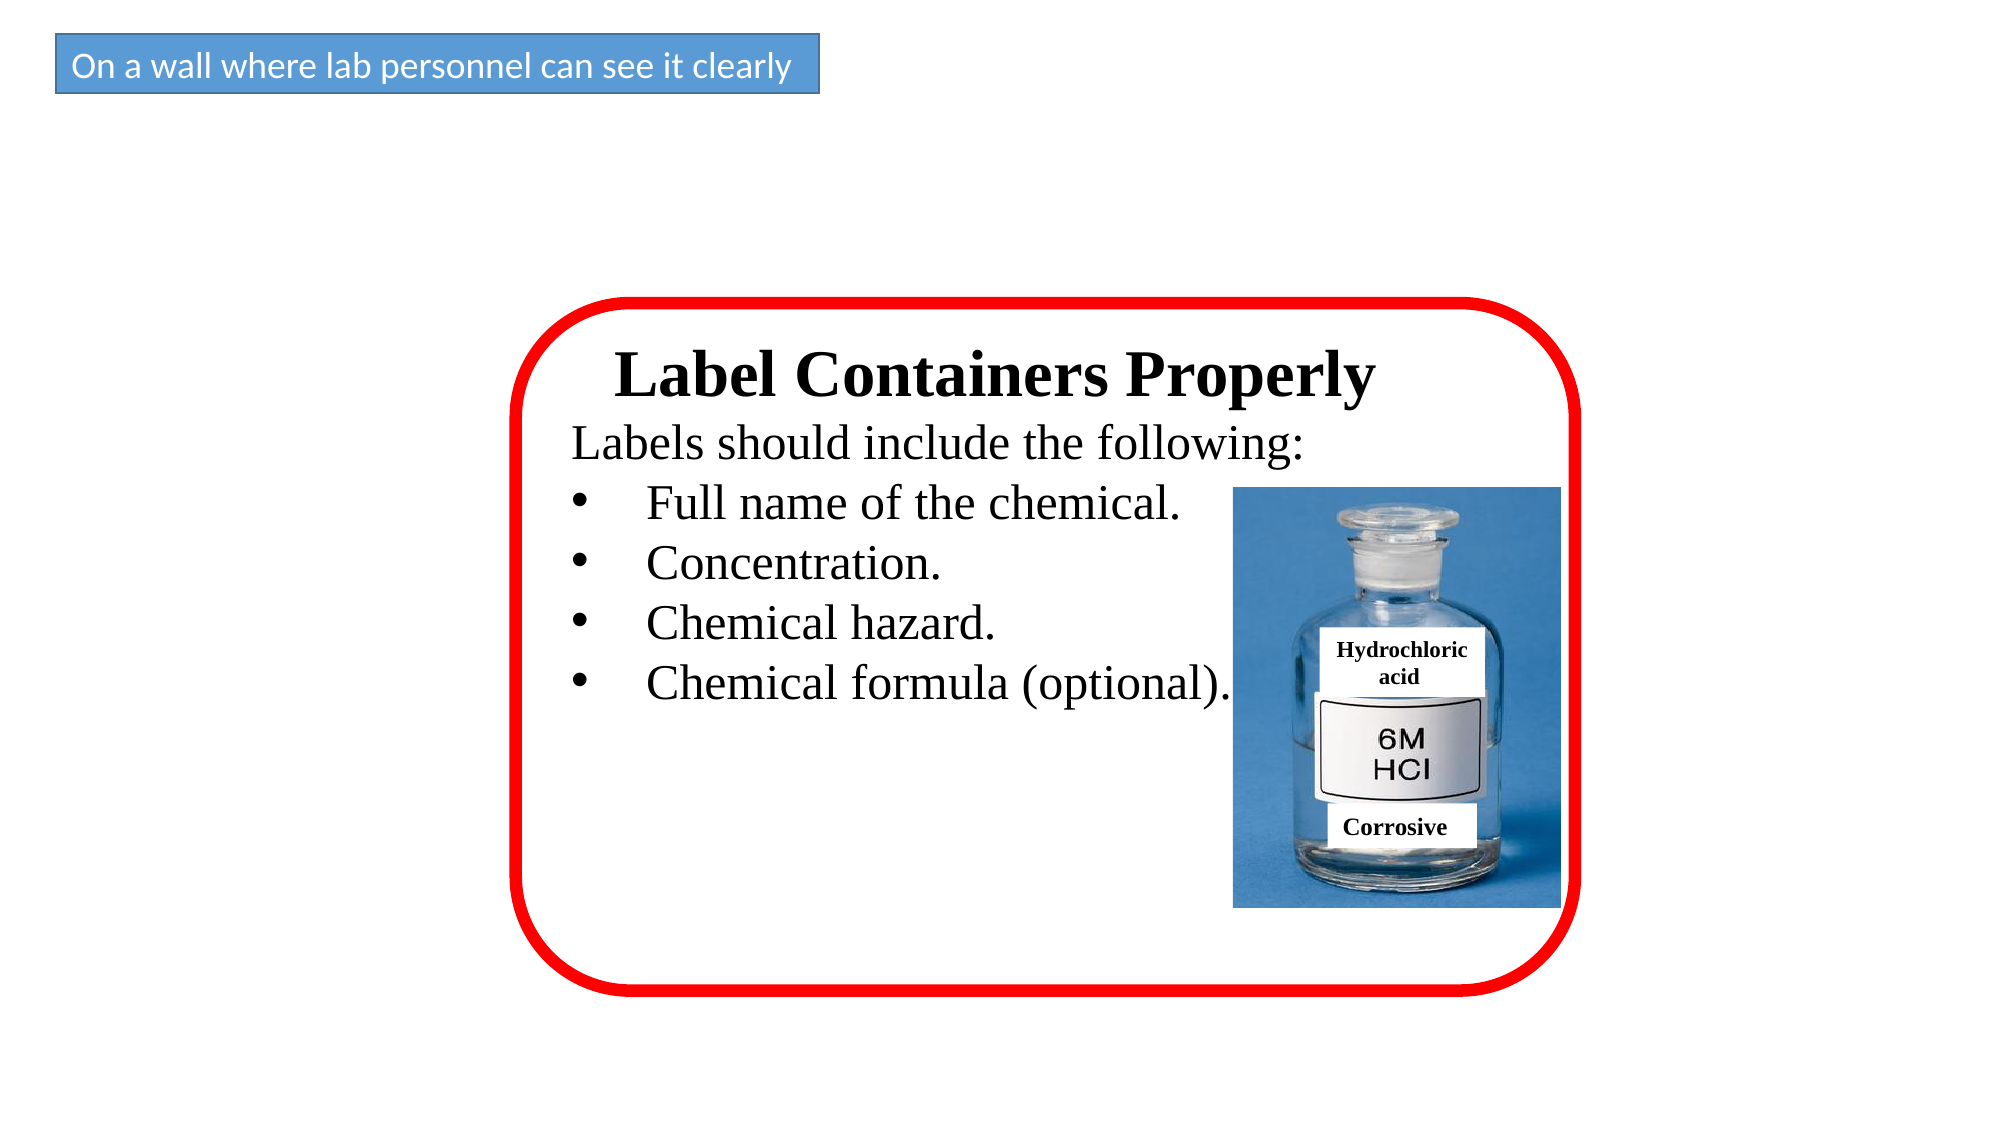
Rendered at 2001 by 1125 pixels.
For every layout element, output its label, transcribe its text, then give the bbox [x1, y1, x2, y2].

picture [1232, 487, 1561, 908]
text_box [514, 302, 1576, 992]
text_box On a wall where lab personnel can see it clearly [55, 33, 820, 94]
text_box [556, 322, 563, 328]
